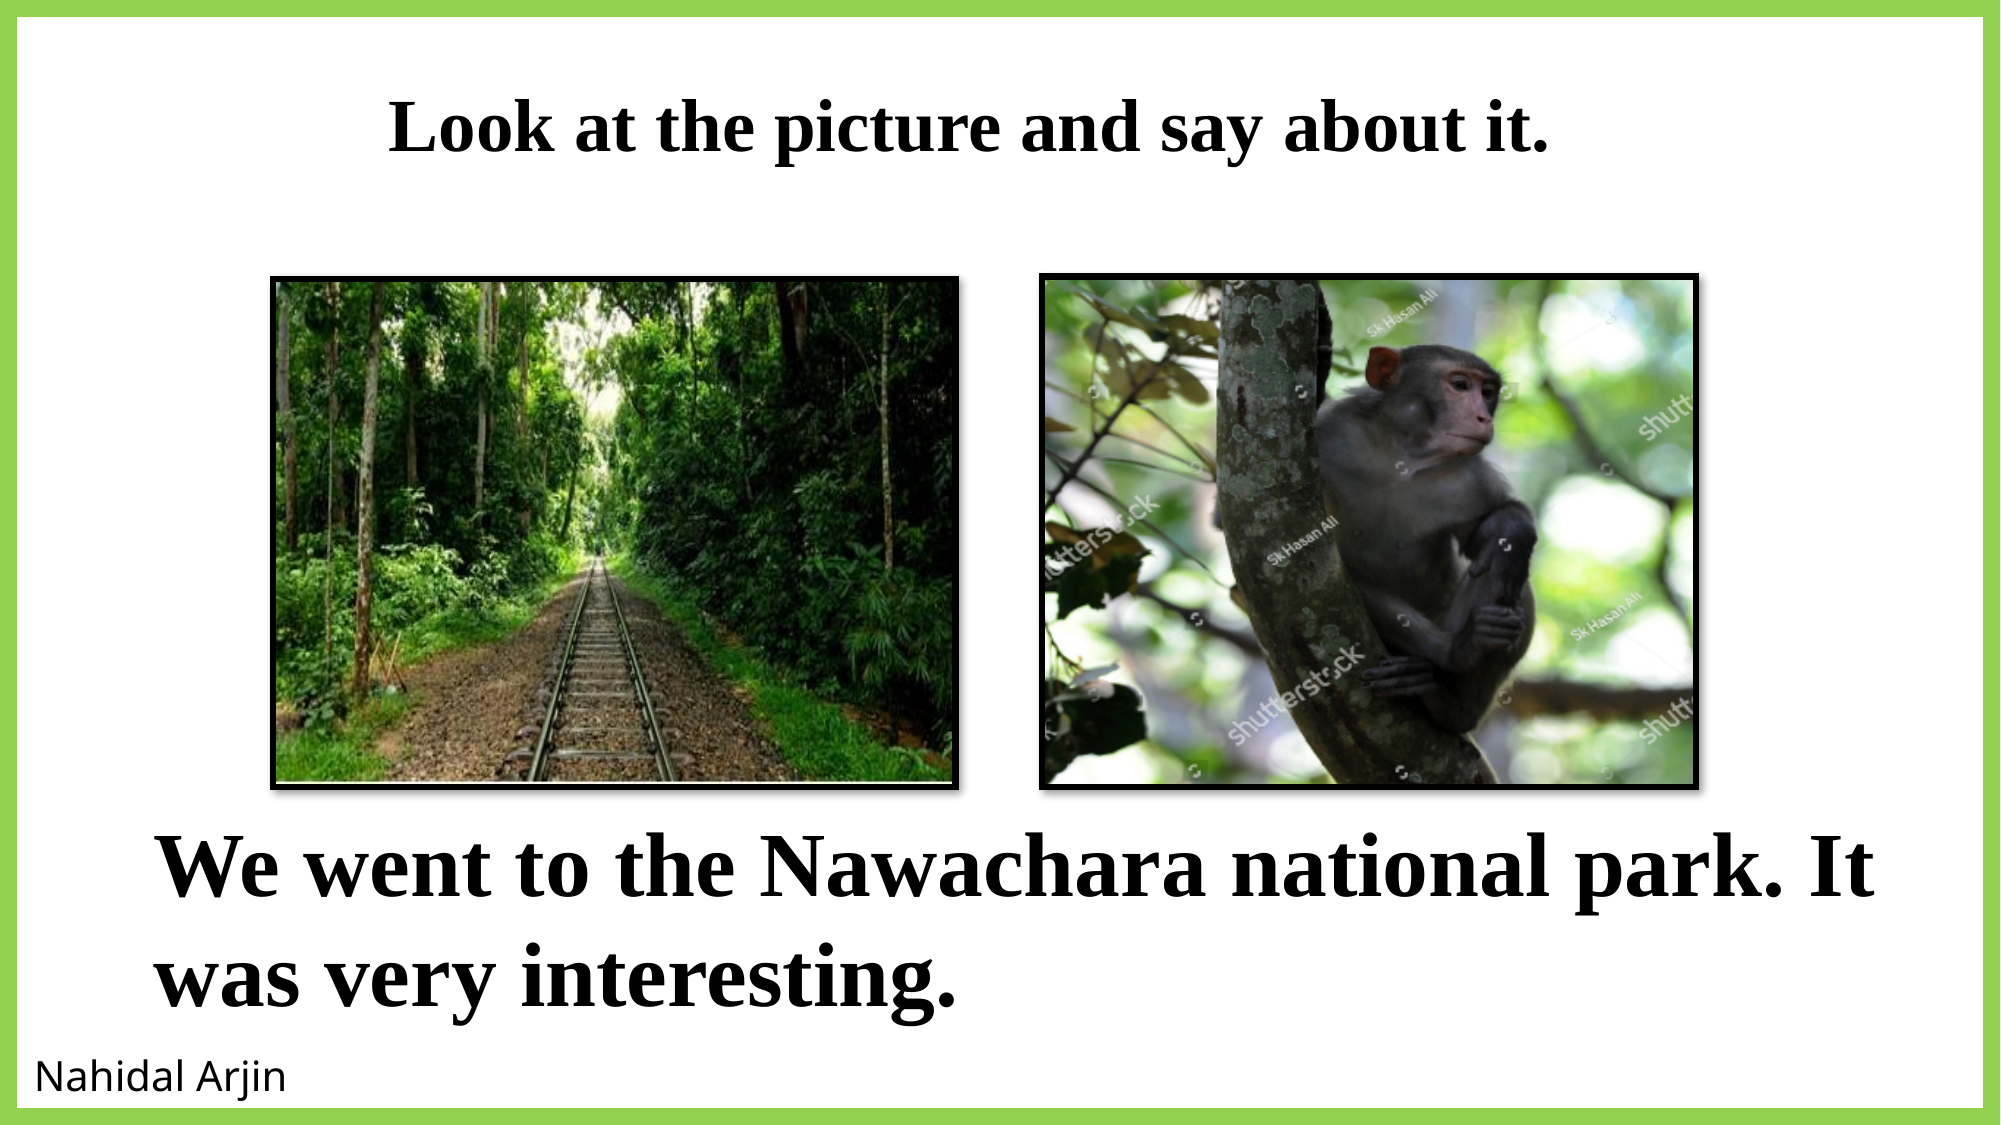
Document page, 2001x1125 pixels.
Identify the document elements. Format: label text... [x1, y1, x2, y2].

text_box We went to the Nawachara national park. It was very interesting. [138, 797, 1985, 1033]
text_box Look at the picture and say about it. [261, 69, 1678, 175]
picture [1045, 279, 1694, 785]
picture [276, 281, 953, 785]
